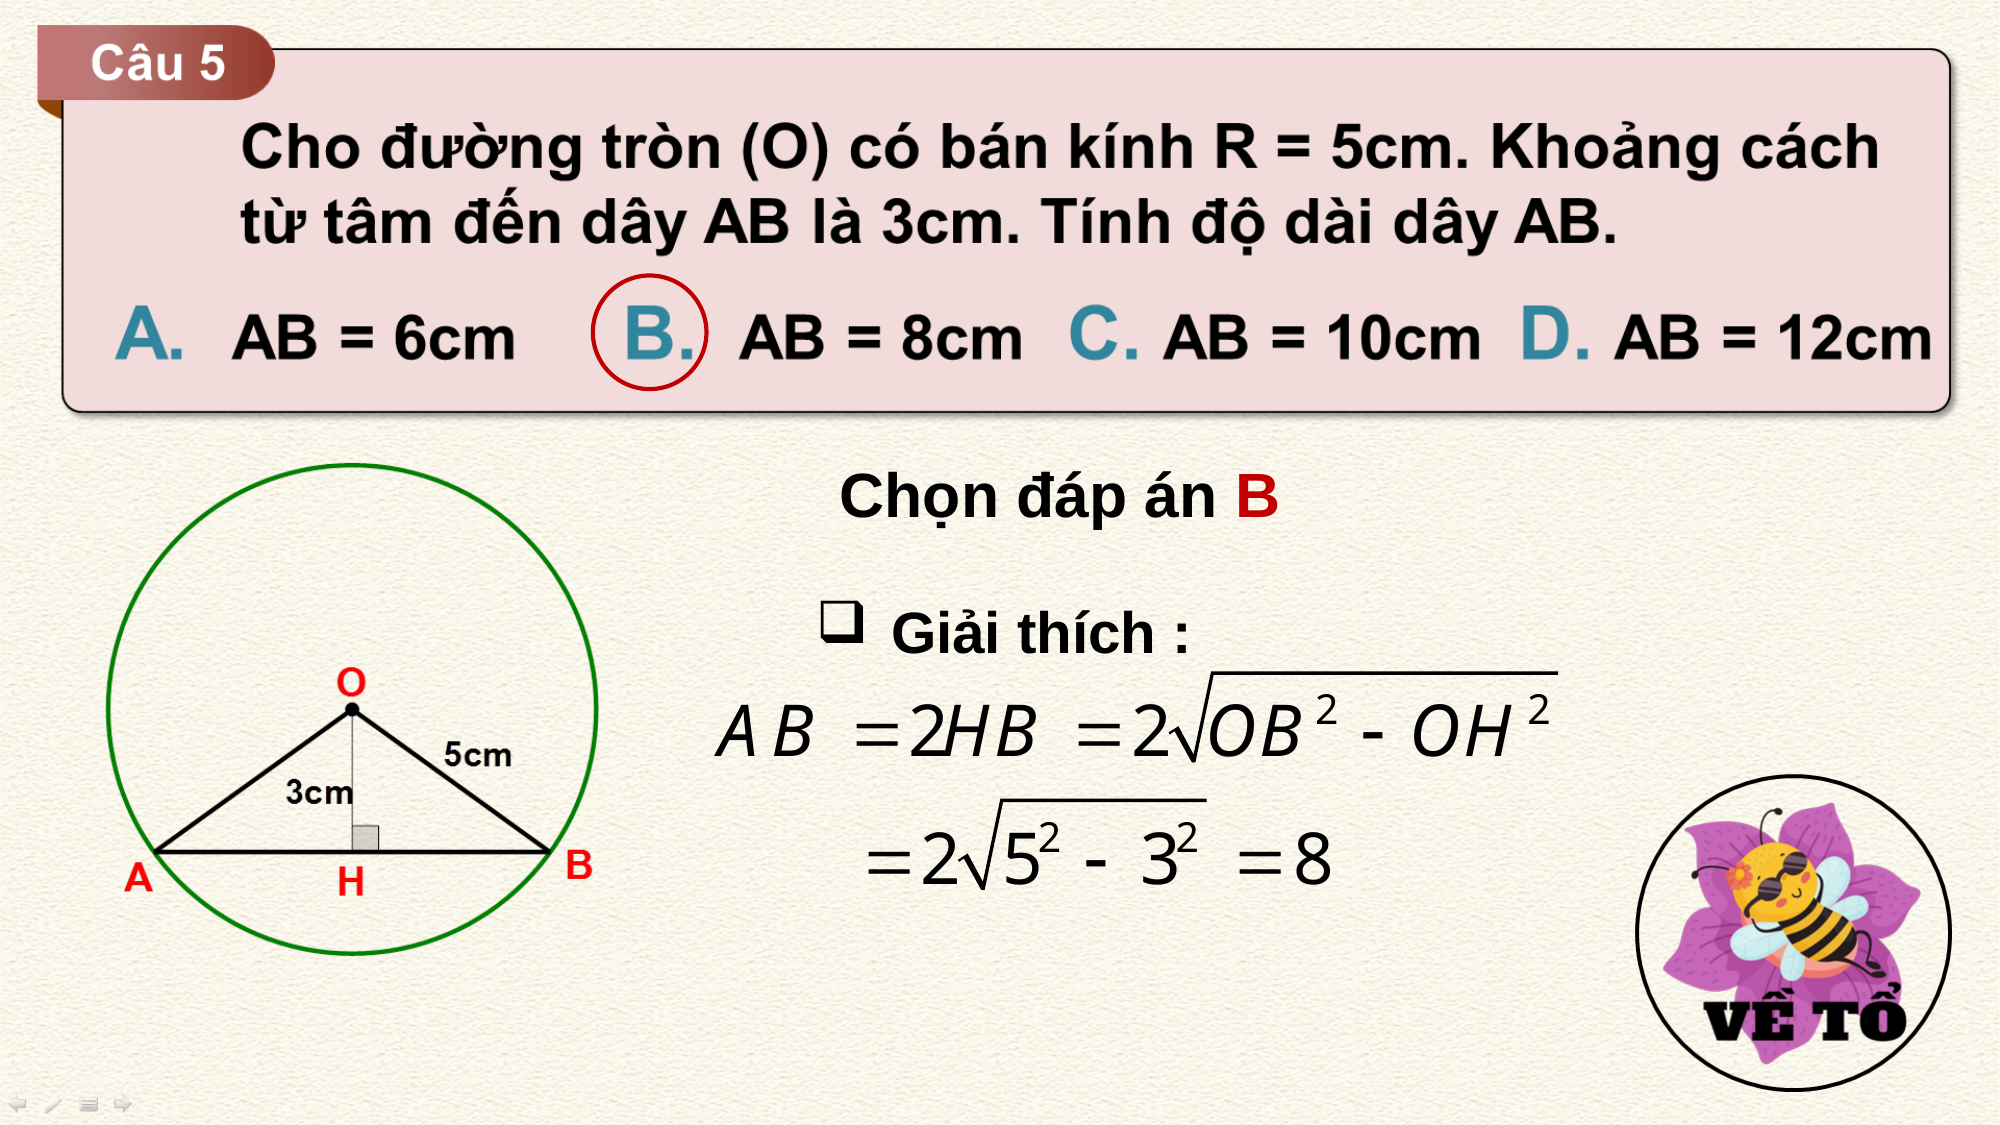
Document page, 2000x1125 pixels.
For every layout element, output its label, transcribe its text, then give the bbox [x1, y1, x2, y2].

text_box Chọn đáp án B [824, 447, 1450, 538]
picture [0, 0, 2000, 1125]
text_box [710, 658, 1575, 934]
text_box Giải thích : [801, 587, 1211, 657]
text_box [590, 273, 709, 392]
